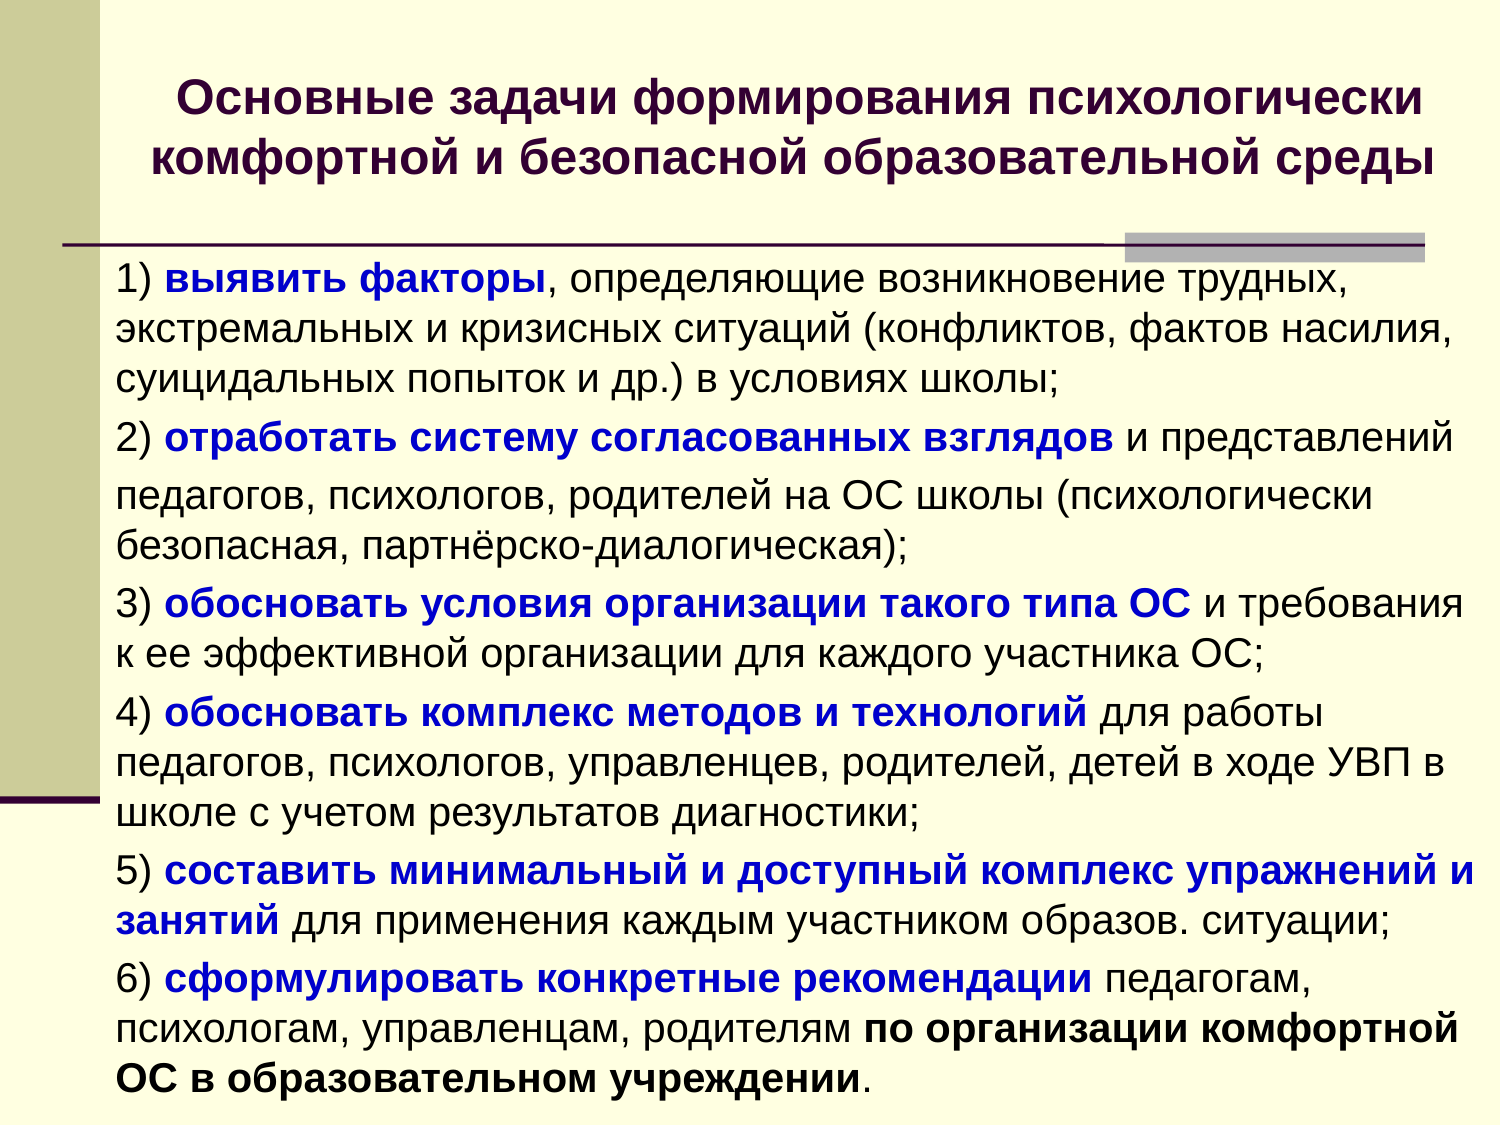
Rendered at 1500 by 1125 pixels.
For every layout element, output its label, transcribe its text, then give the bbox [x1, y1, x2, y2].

title Основные задачи формирования психологически комфортной и безопасной образовательной среды [100, 30, 1500, 219]
list 1) выявить факторы, определяющие возникновение трудных, экстремальных и кризисных ситуаций (конфликтов, фактов насилия, суицидальных попыток и др.) в условиях школы; 2) отработать систему согласованных взглядов и представлений педагогов, психологов, родителей на ОС школы (психологически безопасная, партнёрско-диалогическая); 3) обосновать условия организации такого типа ОС и требования к ее эффективной организации для каждого участника ОС; 4) обосновать комплекс методов и технологий для работы педагогов, психологов, управленцев, родителей, детей в ходе УВП в школе с учетом результатов диагностики; 5) составить минимальный и доступный комплекс упражнений и занятий для применения каждым участником образов. ситуации; 6) сформулировать конкретные рекомендации педагогам, психологам, управленцам, родителям по организации комфортной ОС в образовательном учреждении. [100, 243, 1500, 1125]
